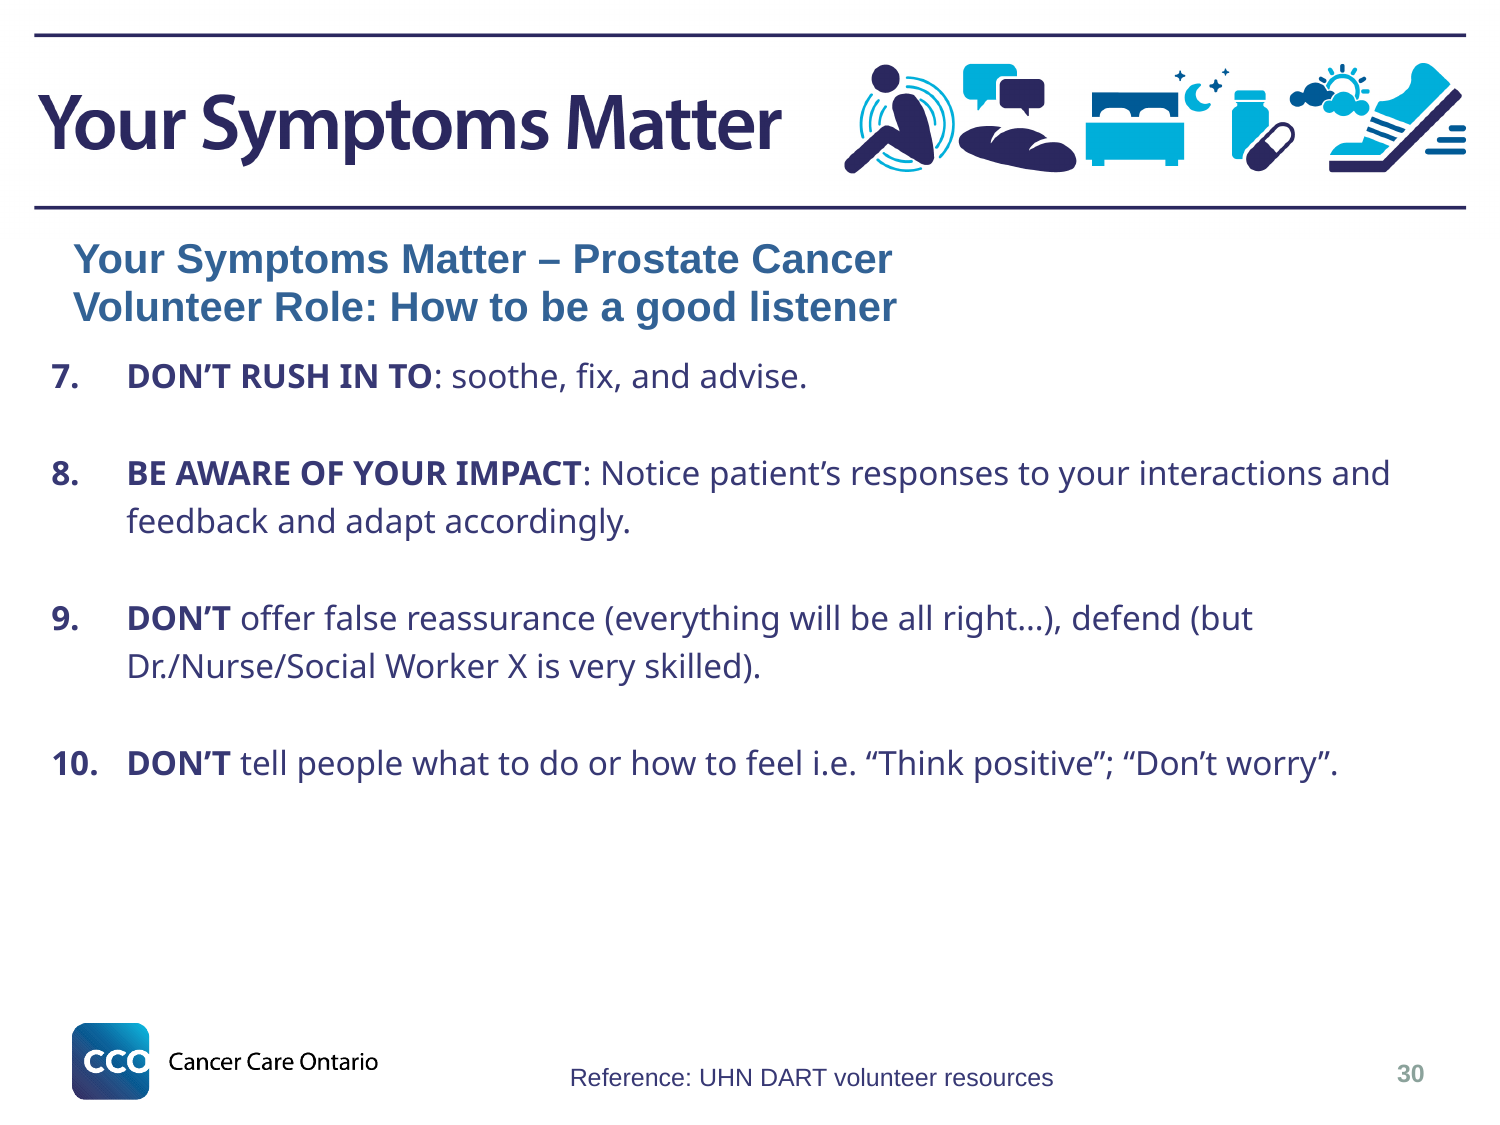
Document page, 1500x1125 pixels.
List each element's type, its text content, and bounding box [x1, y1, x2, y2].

slide_number 30 [1074, 1042, 1425, 1103]
subtitle Your Symptoms Matter – Prostate Cancer Volunteer Role: How to be a good listener [72, 234, 1189, 335]
text_box Reference: UHN DART volunteer resources [555, 1053, 1070, 1099]
picture [72, 1027, 378, 1100]
list DON’T RUSH IN TO: soothe, fix, and advise. BE AWARE OF YOUR IMPACT: Notice patient’s responses to your interactions and feedback and adapt accordingly. DON’T offer false reassurance (everything will be all right…), defend (but Dr./Nurse/Social Worker X is very skilled). DON’T tell people what to do or how to feel i.e. “Think positive”; “Don’t worry”. [51, 347, 1439, 1027]
picture [0, 0, 1500, 239]
